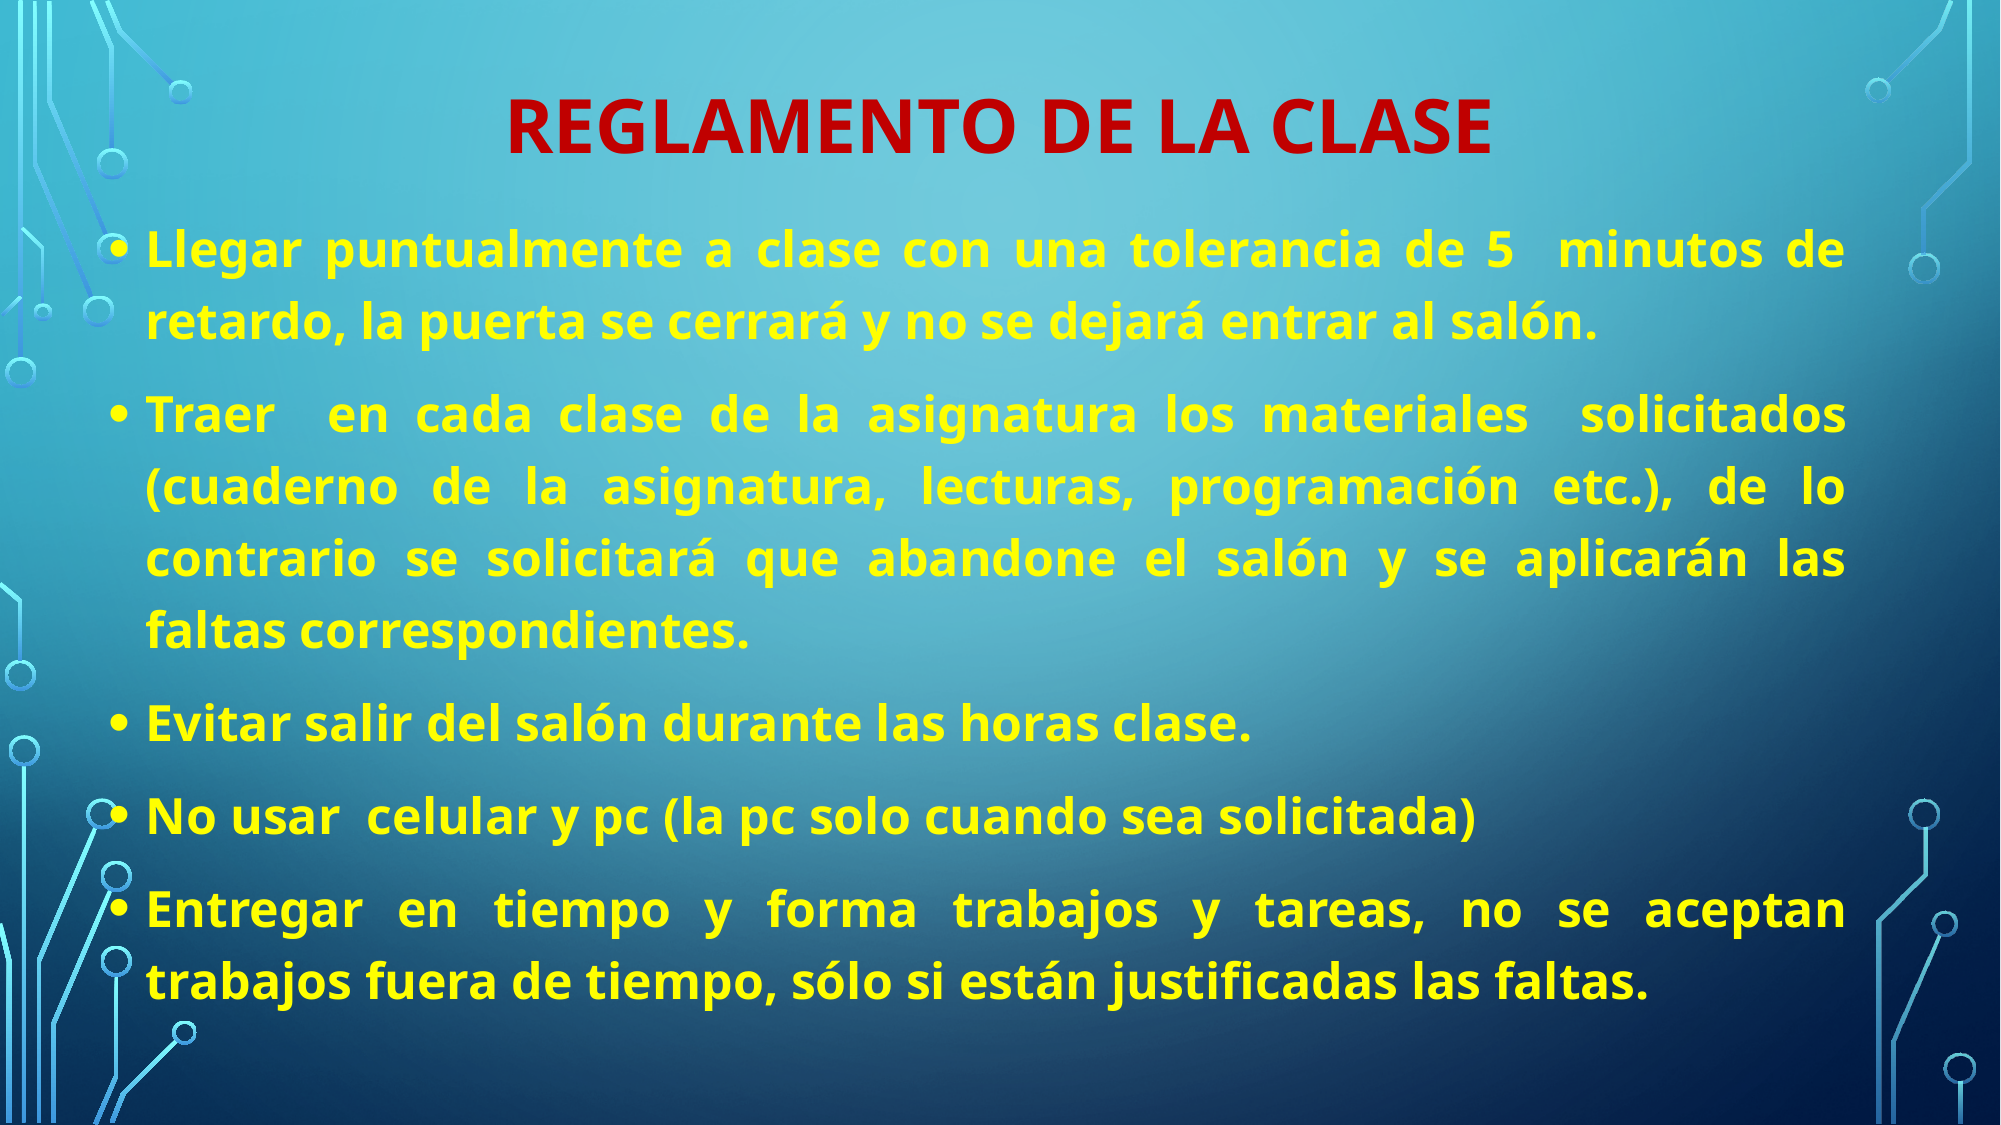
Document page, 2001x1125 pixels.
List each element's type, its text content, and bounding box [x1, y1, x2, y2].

title Reglamento de la Clase [137, 59, 1863, 198]
list Llegar puntualmente a clase con una tolerancia de 5 minutos de retardo, la puerta se cerrará y no se dejará entrar al salón. Traer en cada clase de la asignatura los materiales solicitados (cuaderno de la asignatura, lecturas, programación etc.), de lo contrario se solicitará que abandone el salón y se aplicarán las faltas correspondientes. Evitar salir del salón durante las horas clase. No usar celular y pc (la pc solo cuando sea solicitada) Entregar en tiempo y forma trabajos y tareas, no se aceptan trabajos fuera de tiempo, sólo si están justificadas las faltas. [93, 198, 1863, 1026]
